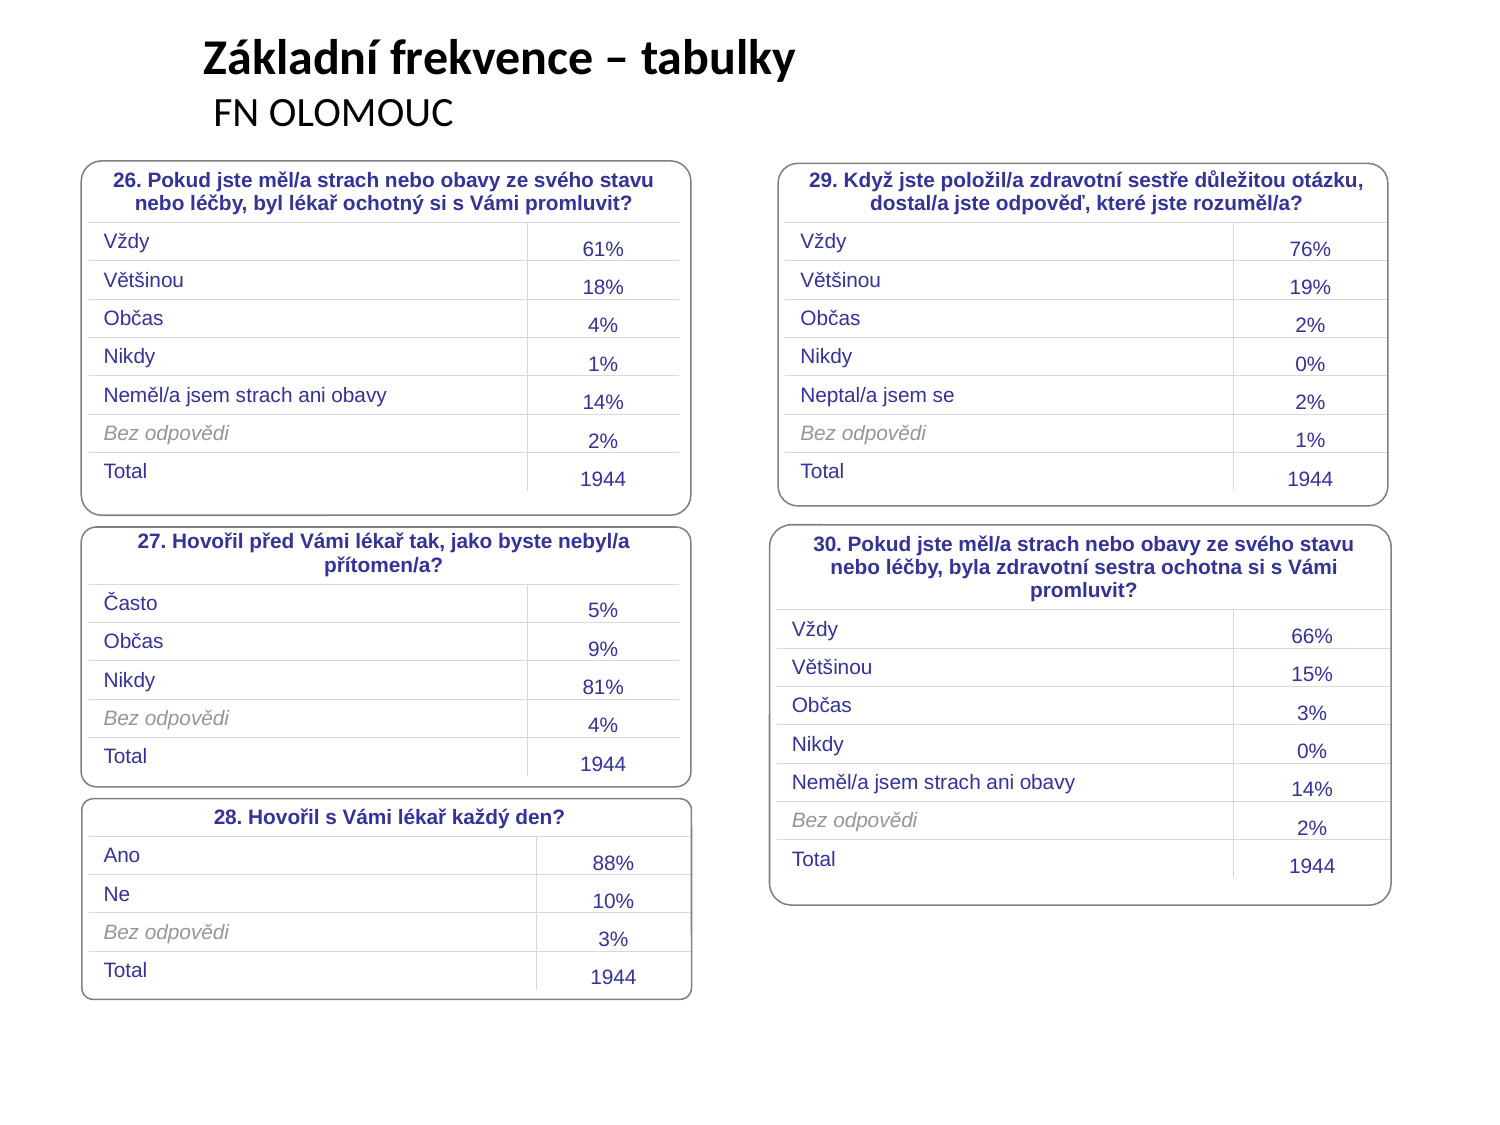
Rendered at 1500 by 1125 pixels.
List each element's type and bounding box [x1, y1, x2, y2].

table_header [89, 523, 679, 528]
table_header [683, 798, 691, 804]
text_box [769, 524, 1392, 906]
text_box [81, 798, 692, 1000]
table_header [785, 161, 1388, 177]
table_header [1377, 525, 1391, 540]
text_box [778, 163, 1388, 506]
text_box [81, 160, 691, 516]
text_box [188, 21, 1500, 138]
text_box [81, 527, 691, 787]
